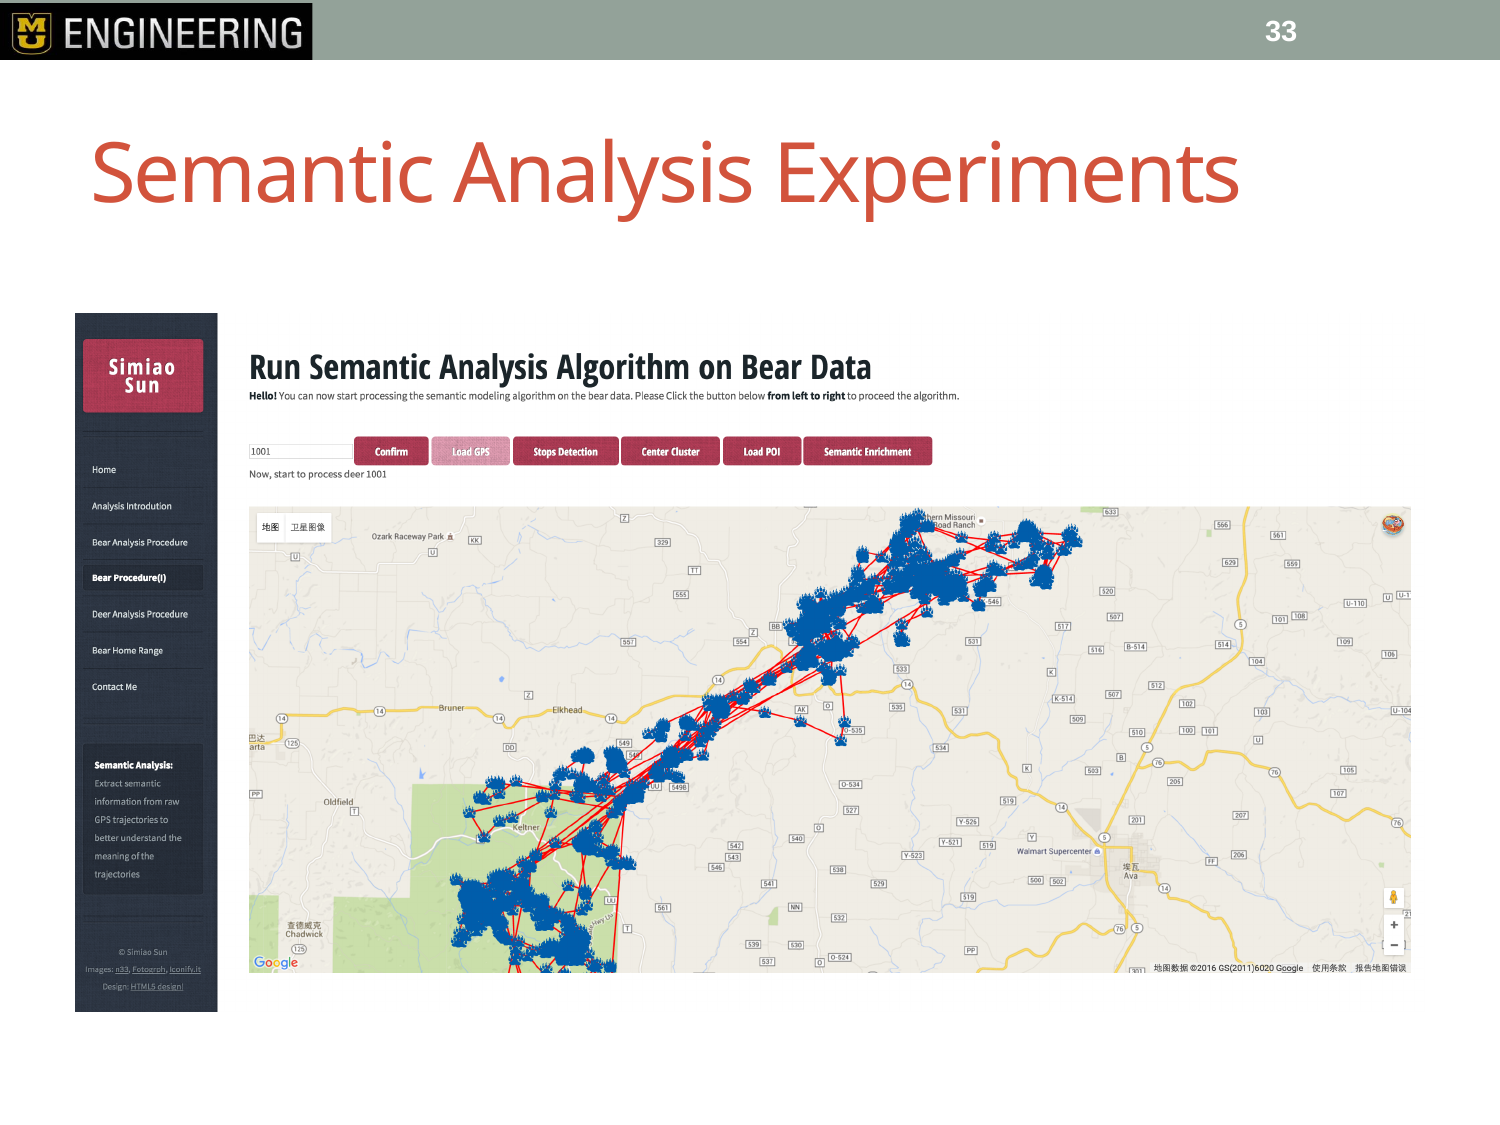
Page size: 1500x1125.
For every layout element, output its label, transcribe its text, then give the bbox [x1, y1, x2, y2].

slide_number 32 [1250, 3, 1425, 57]
title Semantic Analysis Experiments [75, 87, 1425, 250]
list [74, 262, 1426, 1063]
picture [0, 3, 313, 60]
